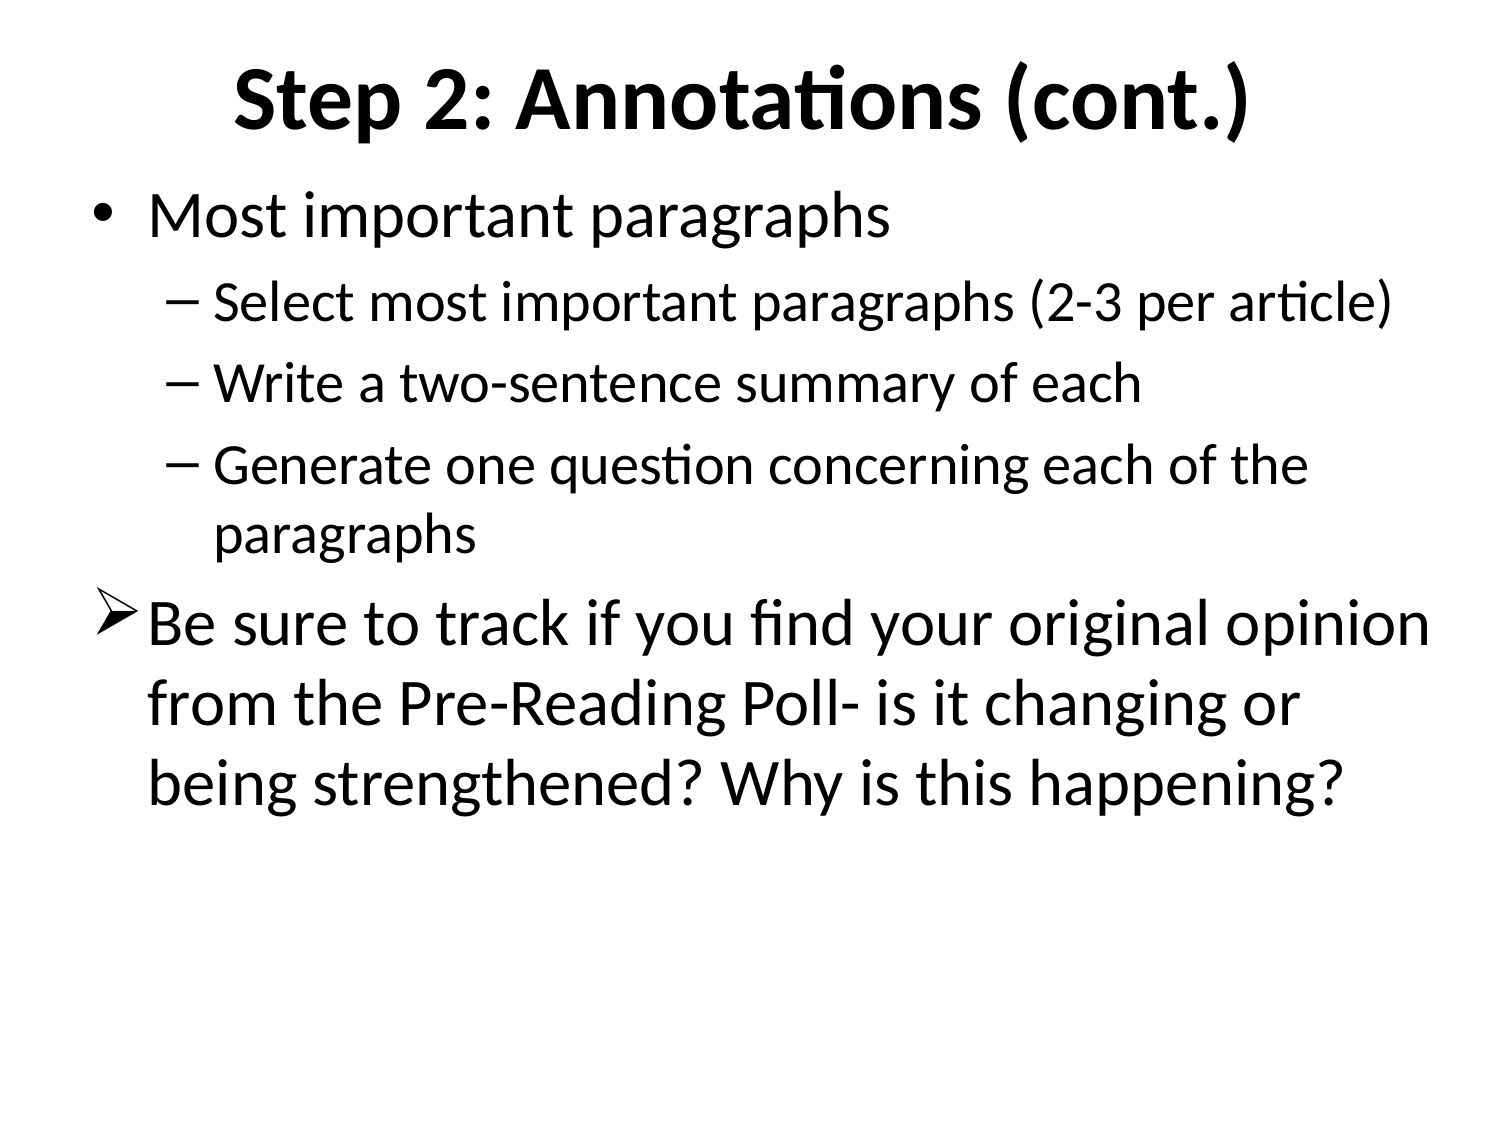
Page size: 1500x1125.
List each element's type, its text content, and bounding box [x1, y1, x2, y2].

list Most important paragraphs Select most important paragraphs (2-3 per article) Write a two-sentence summary of each Generate one question concerning each of the paragraphs Be sure to track if you find your original opinion from the Pre-Reading Poll- is it changing or being strengthened? Why is this happening? [76, 163, 1467, 1058]
title Step 2: Annotations (cont.) [187, 0, 1300, 163]
